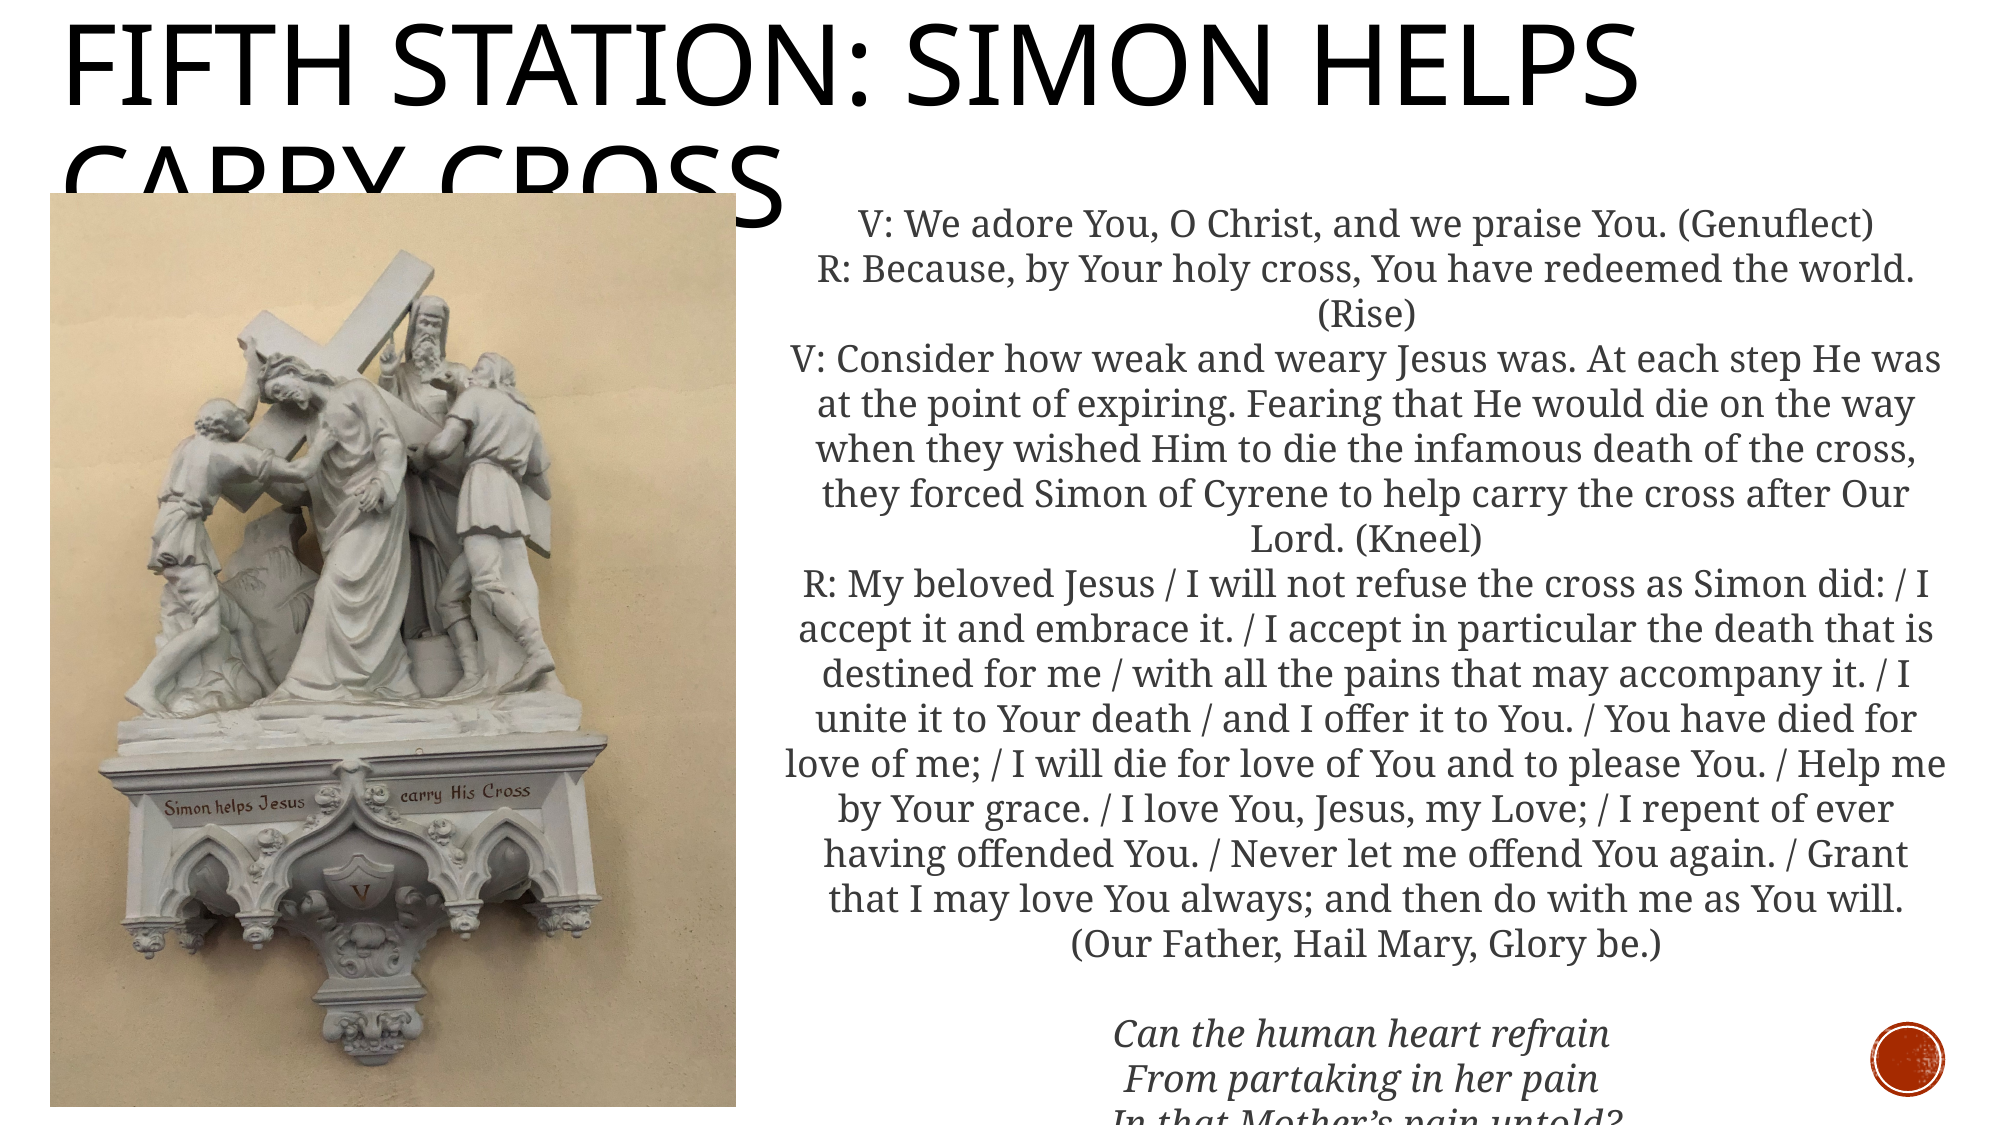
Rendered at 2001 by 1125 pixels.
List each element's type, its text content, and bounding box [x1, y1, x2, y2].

title Fifth station: simon helps carry cross [44, 26, 1897, 233]
text_box V: We adore You, O Christ, and we praise You. (Genuflect) R: Because, by Your holy cross, You have redeemed the world. (Rise) V: Consider how weak and weary Jesus was. At each step He was at the point of expiring. Fearing that He would die on the way when they wished Him to die the infamous death of the cross, they forced Simon of Cyrene to help carry the cross after Our Lord. (Kneel) R: My beloved Jesus / I will not refuse the cross as Simon did: / I accept it and embrace it. / I accept in particular the death that is destined for me / with all the pains that may accompany it. / I unite it to Your death / and I offer it to You. / You have died for love of me; / I will die for love of You and to please You. / Help me by Your grace. / I love You, Jesus, my Love; / I repent of ever having offended You. / Never let me offend You again. / Grant that I may love You always; and then do with me as You will. (Our Father, Hail Mary, Glory be.) Can the human heart refrain From partaking in her pain In that Mother’s pain untold? [770, 193, 1964, 1125]
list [53, 196, 733, 1104]
